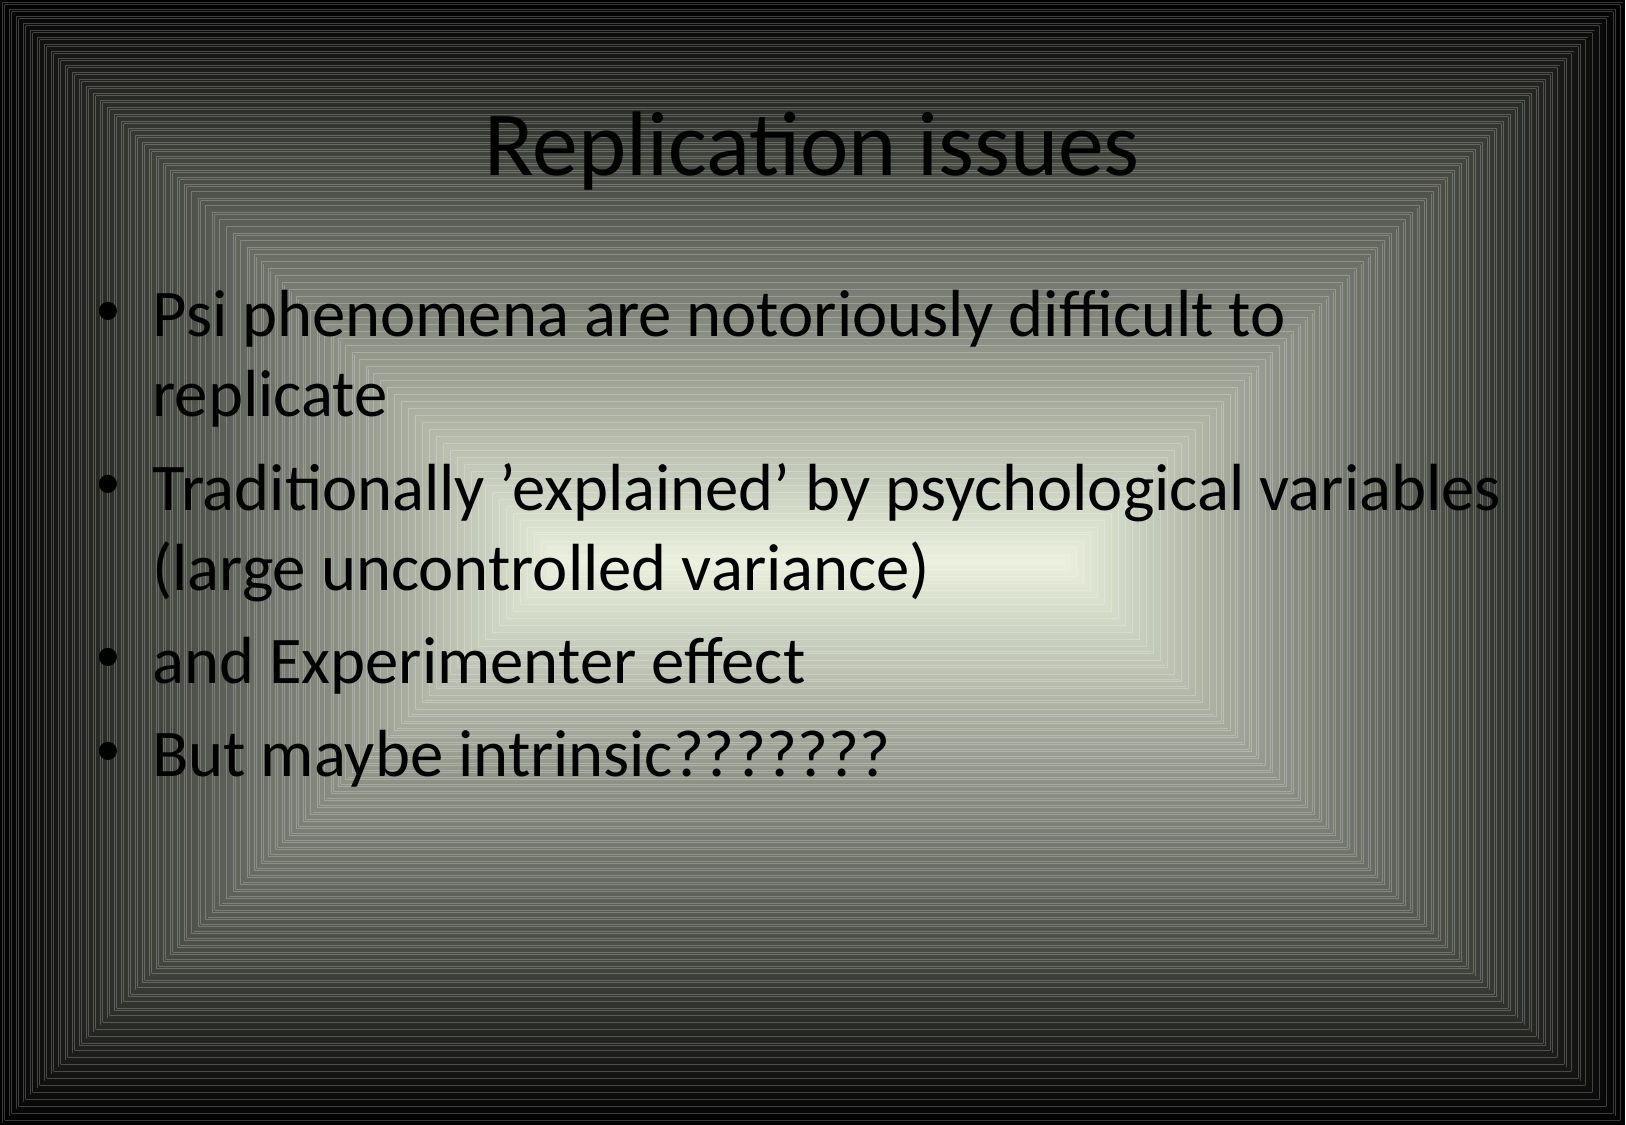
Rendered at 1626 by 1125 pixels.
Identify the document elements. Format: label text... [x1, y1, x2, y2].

list Psi phenomena are notoriously difficult to replicate Traditionally ’explained’ by psychological variables (large uncontrolled variance) and Experimenter effect But maybe intrinsic??????? [81, 262, 1544, 1005]
title Replication issues [81, 45, 1544, 233]
